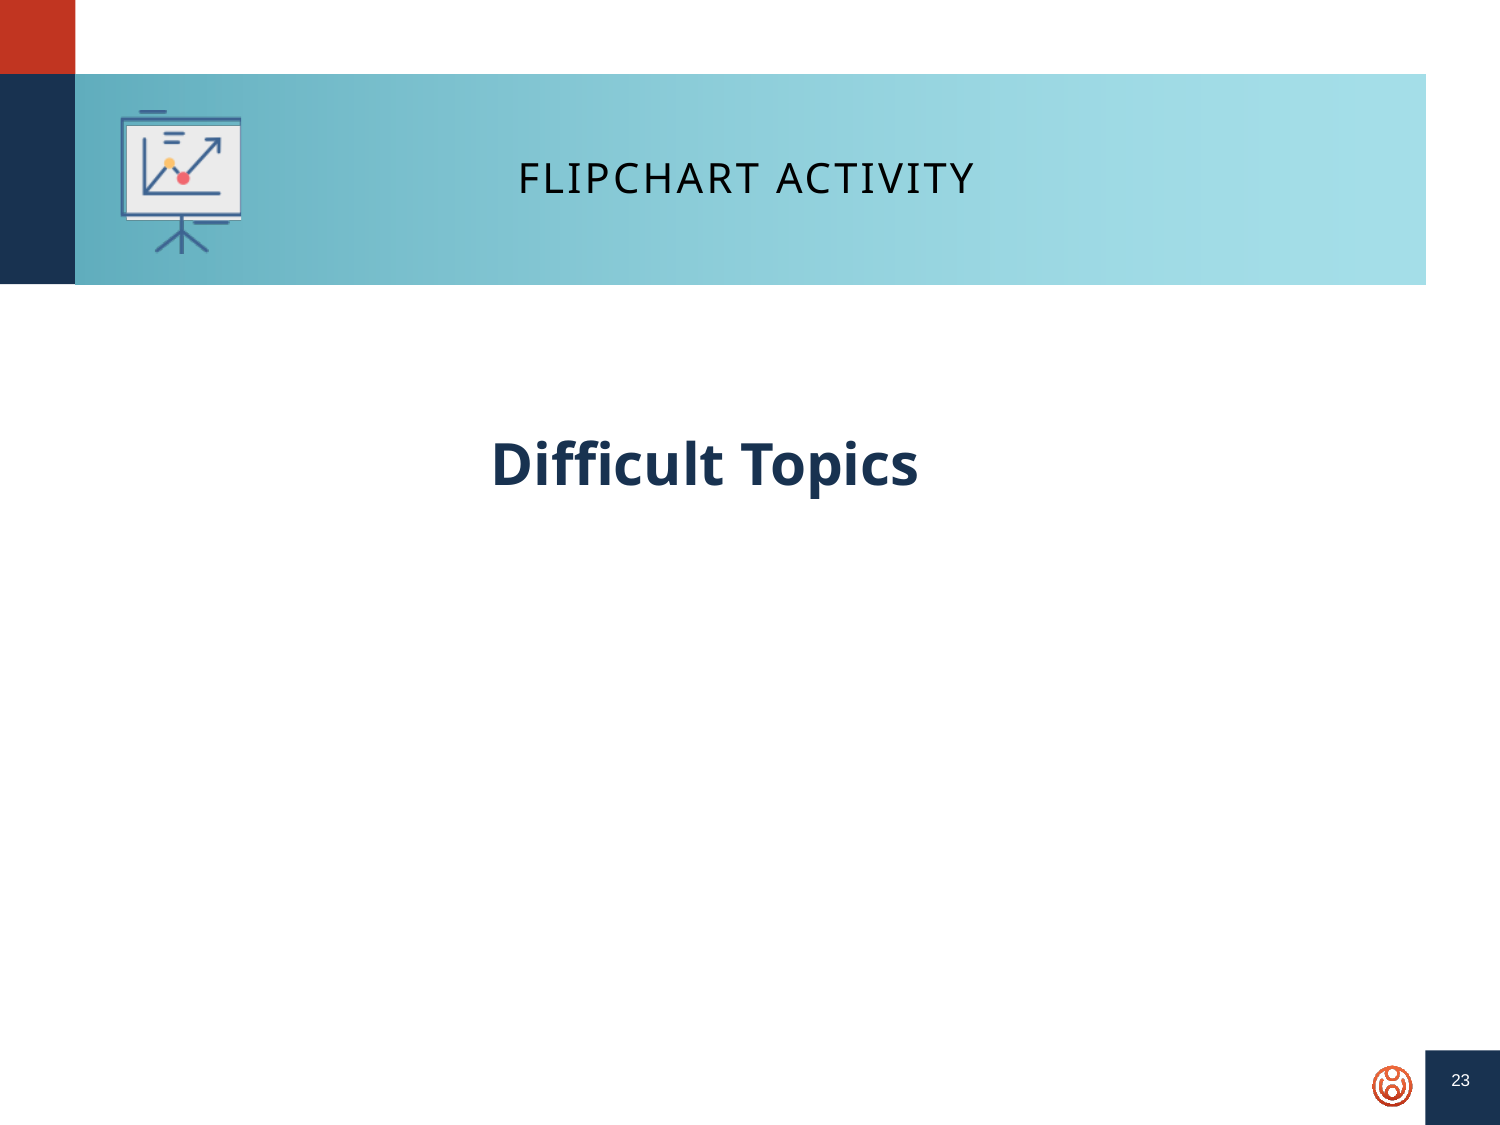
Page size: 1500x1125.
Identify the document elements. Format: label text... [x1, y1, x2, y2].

picture [1371, 1065, 1413, 1107]
picture [75, 74, 1426, 285]
title Flipchart ACTIVITY [112, 90, 1380, 264]
slide_number 23 [1433, 1058, 1489, 1101]
text_box Difficult Topics [30, 420, 1380, 505]
